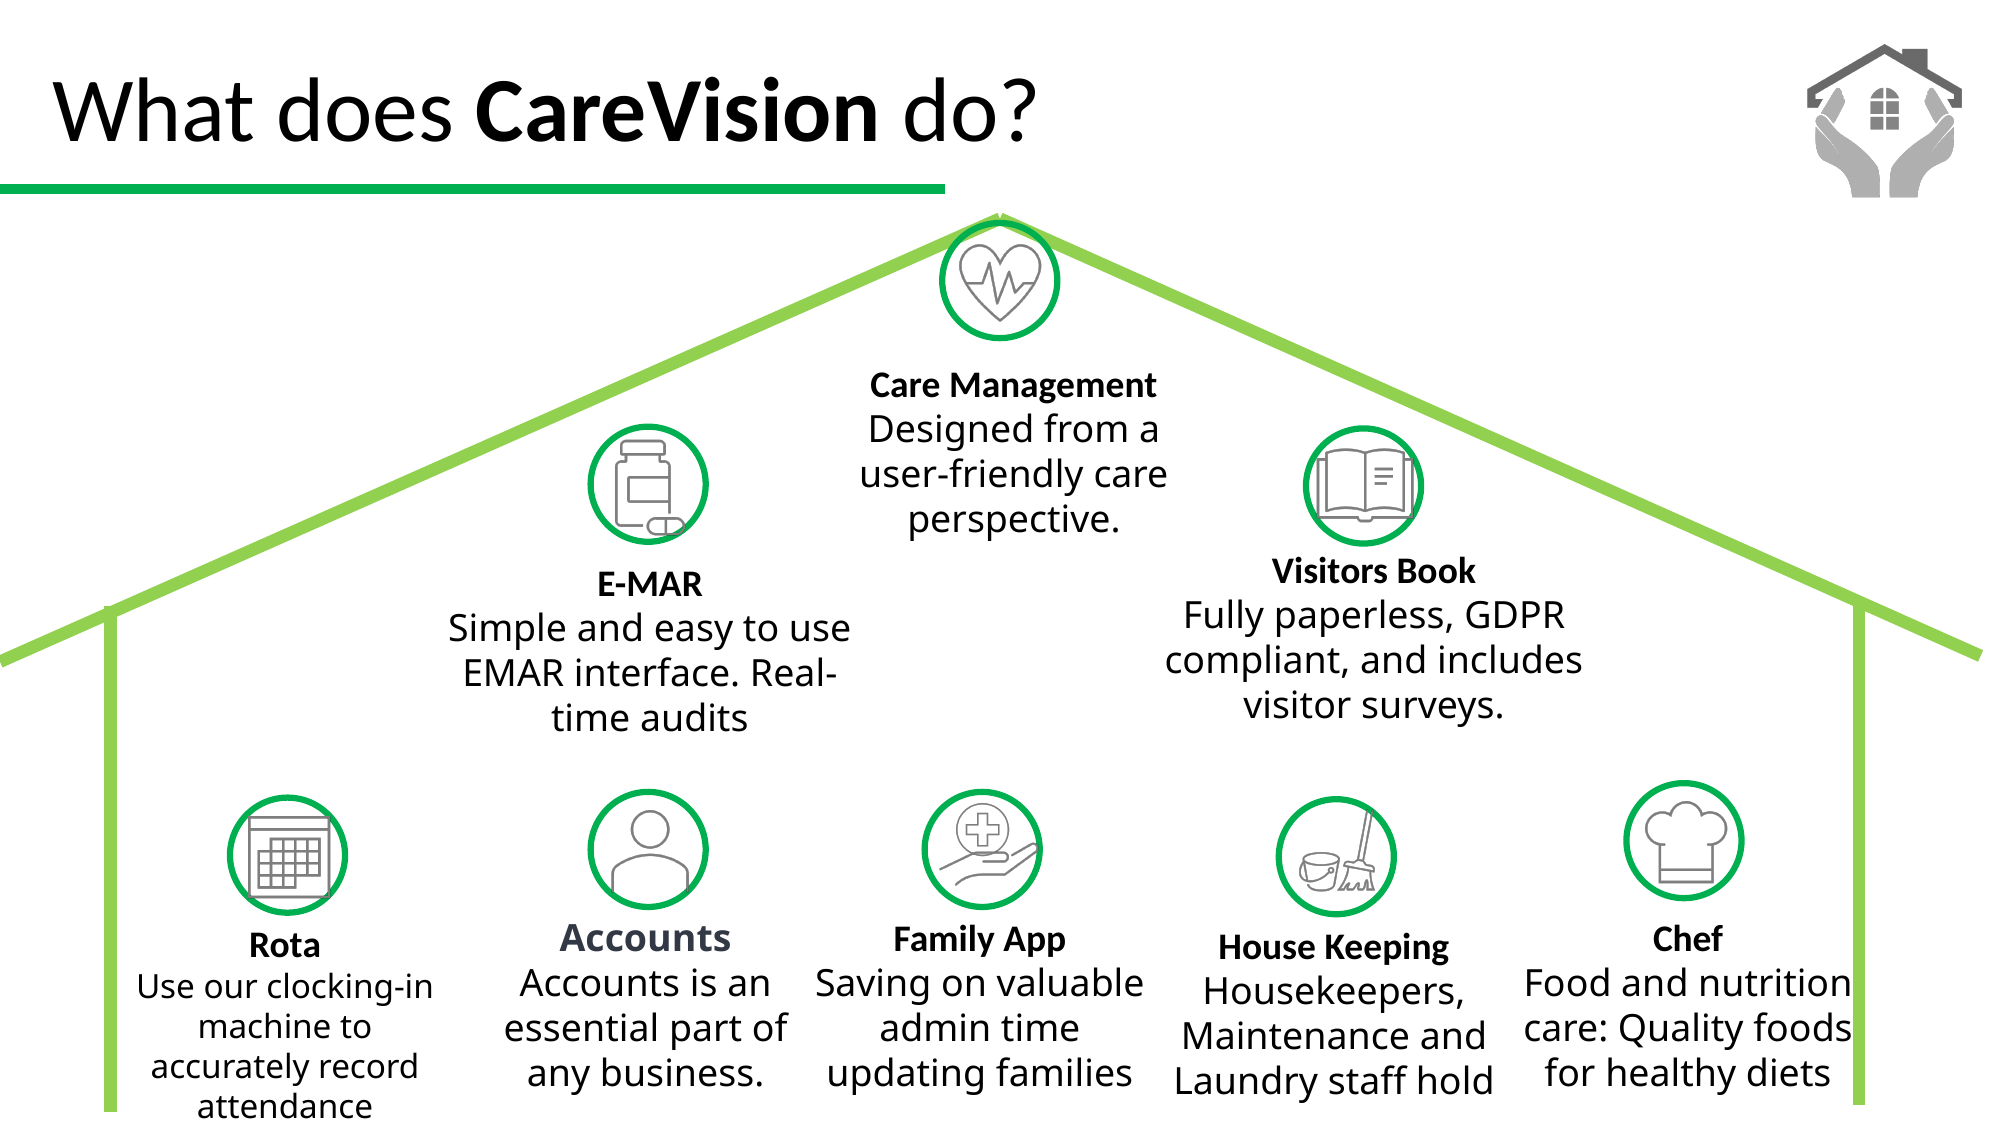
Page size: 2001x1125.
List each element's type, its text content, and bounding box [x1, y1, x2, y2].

text_box What does CareVision do? [37, 42, 1115, 168]
text_box House Keeping Housekeepers, Maintenance and Laundry staff hold [1151, 914, 1517, 1109]
picture [231, 799, 347, 915]
text_box [1277, 818, 1381, 916]
picture [936, 796, 1042, 917]
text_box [999, 218, 1981, 656]
text_box [938, 801, 949, 811]
text_box [958, 790, 1007, 796]
picture [942, 225, 1058, 341]
text_box Accounts Accounts is an essential part of any business. [463, 906, 797, 1102]
picture [1292, 805, 1382, 895]
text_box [0, 218, 1000, 662]
picture [1806, 42, 1963, 199]
text_box [1308, 798, 1364, 805]
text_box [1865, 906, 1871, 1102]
picture [1307, 429, 1423, 545]
picture [592, 793, 708, 909]
text_box Visitors Book Fully paperless, GDPR compliant, and includes visitor surveys. [1139, 656, 1609, 734]
text_box Rota Use our clocking-in machine to accurately record attendance [102, 912, 468, 1125]
text_box Chef Food and nutrition care: Quality foods for healthy diets [1505, 906, 1853, 1102]
text_box [1016, 801, 1027, 811]
picture [1628, 784, 1744, 900]
text_box [923, 813, 936, 886]
text_box Family App Saving on valuable admin time updating families [797, 906, 1163, 1102]
text_box [1382, 820, 1395, 894]
text_box E-MAR Simple and easy to use EMAR interface. Real-time audits [423, 662, 877, 747]
picture [592, 430, 708, 546]
